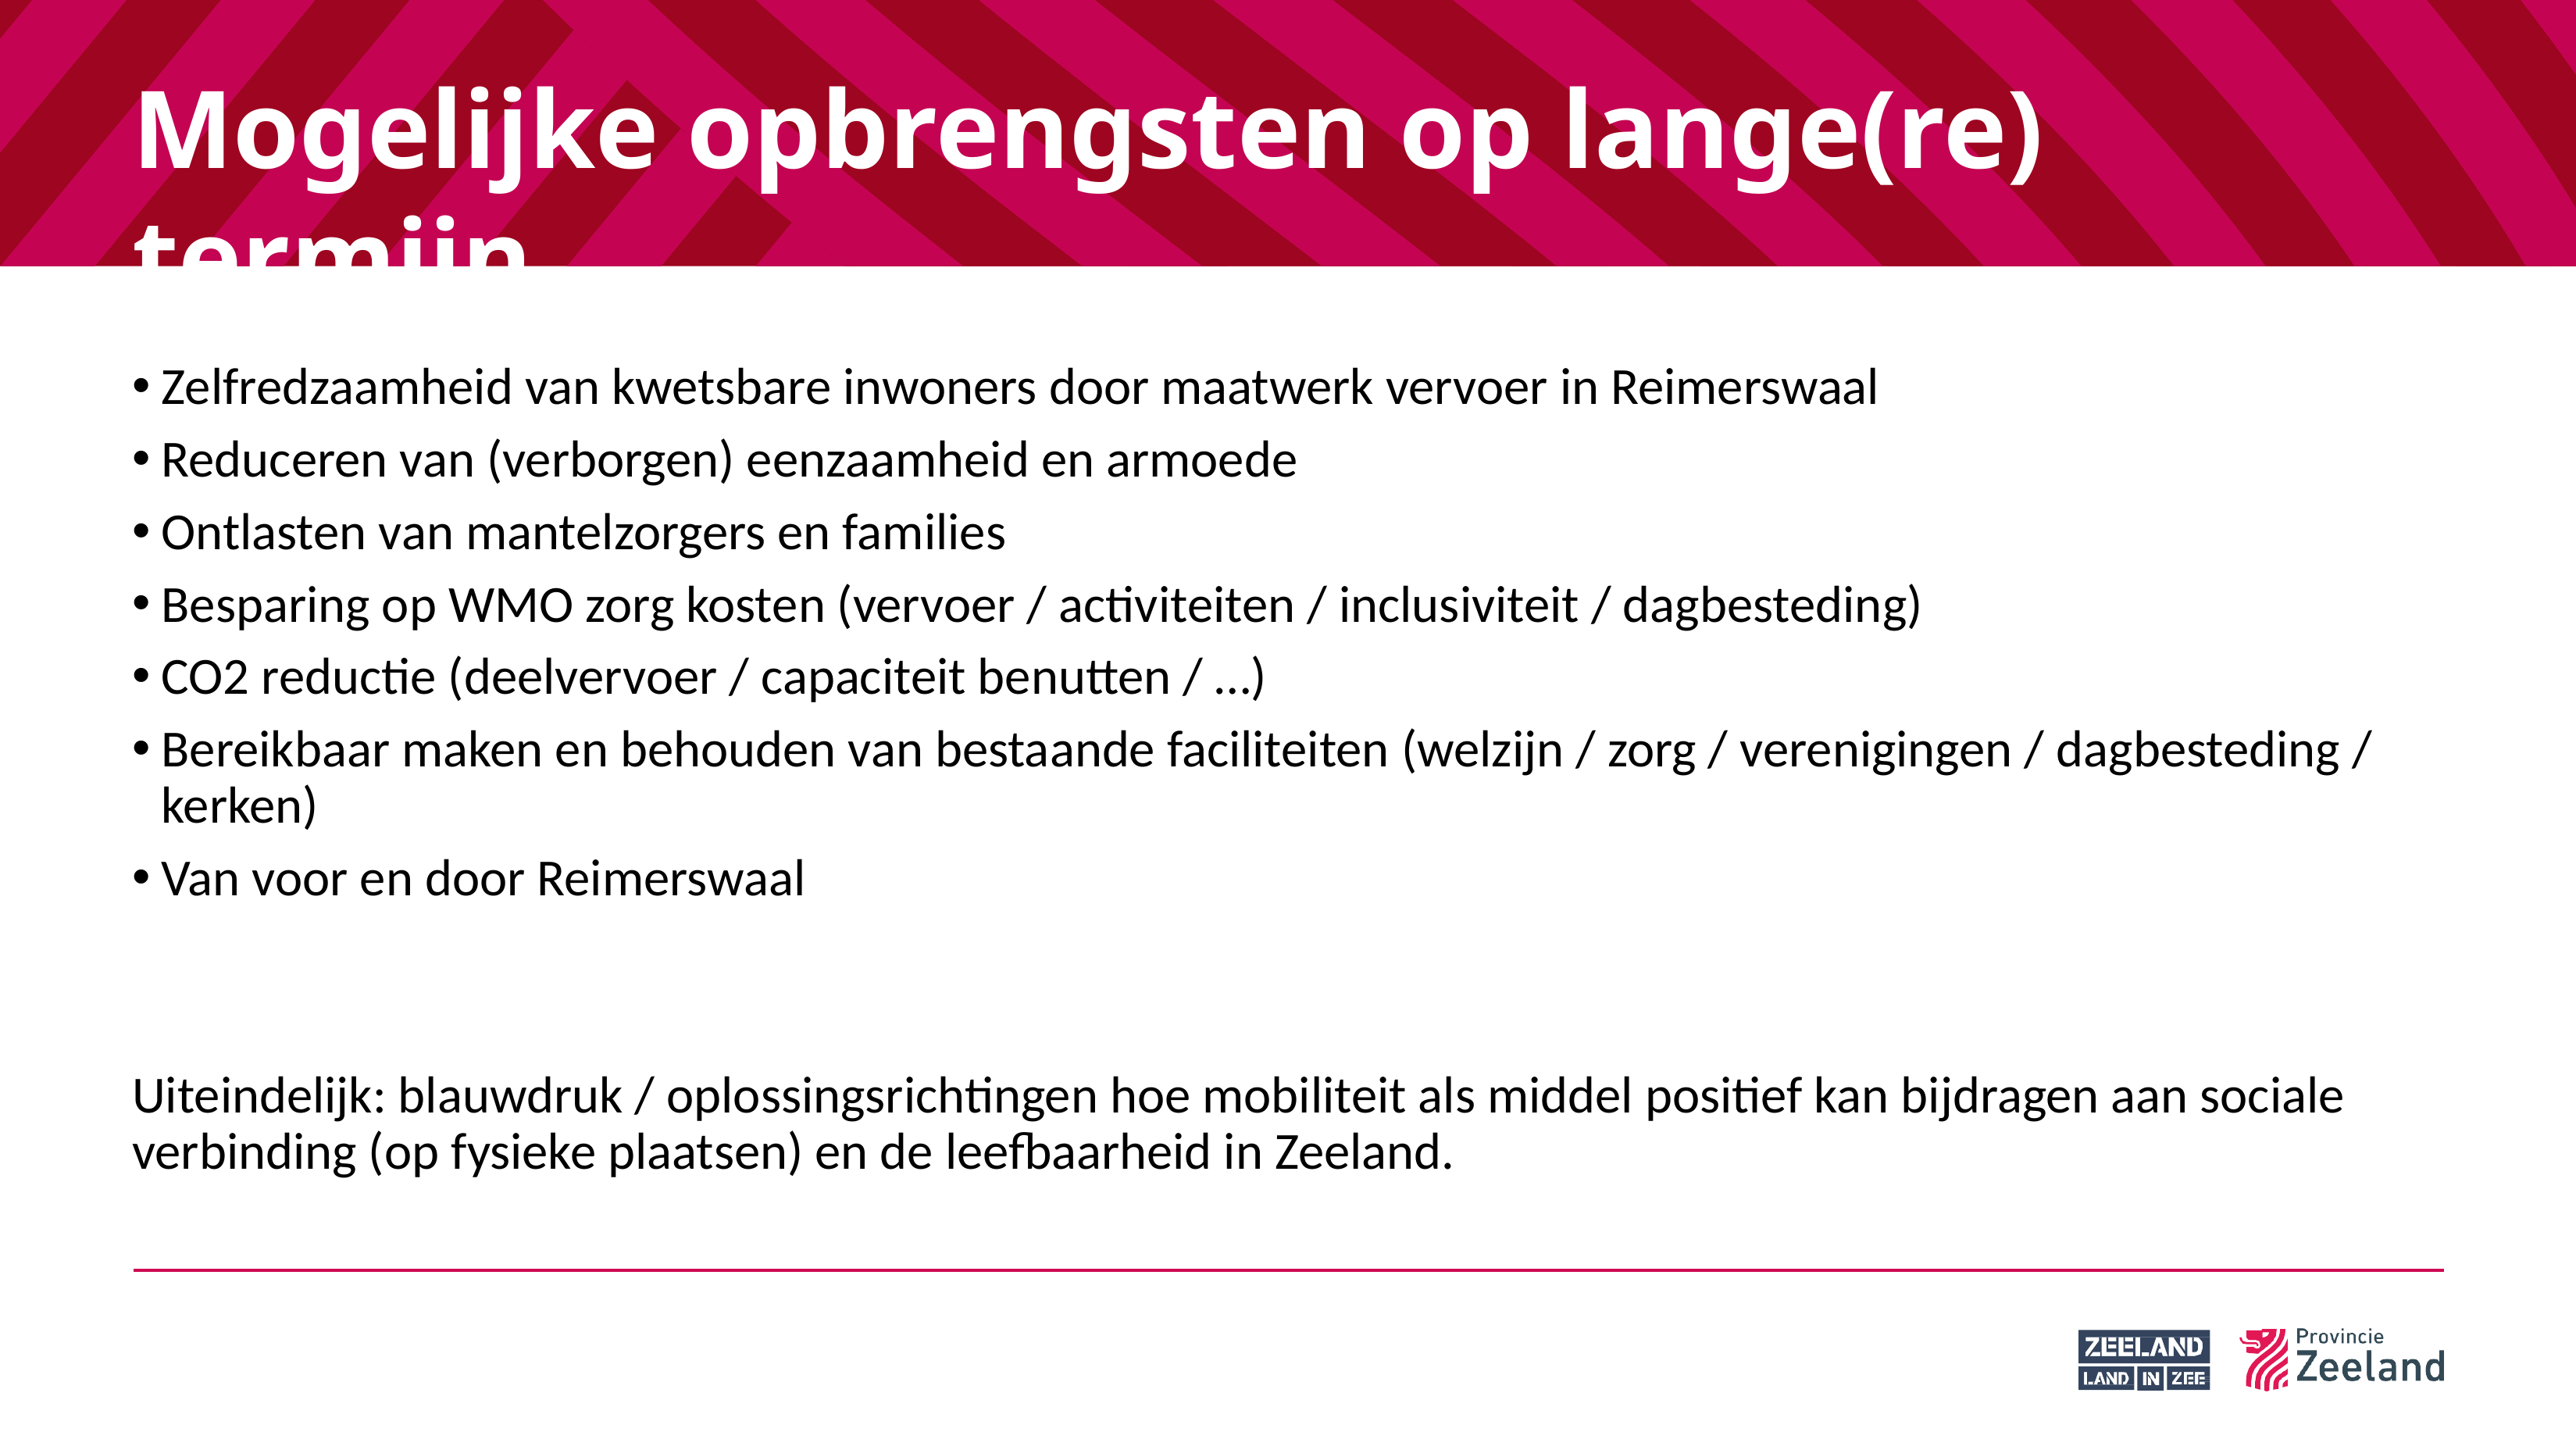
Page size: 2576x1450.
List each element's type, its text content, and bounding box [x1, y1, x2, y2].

picture [2273, 1368, 2288, 1390]
list Zelfredzaamheid van kwetsbare inwoners door maatwerk vervoer in Reimerswaal Reduceren van (verborgen) eenzaamheid en armoede Ontlasten van mantelzorgers en families Besparing op WMO zorg kosten (vervoer / activiteiten / inclusiviteit / dagbesteding) CO2 reductie (deelvervoer / capaciteit benutten / …) Bereikbaar maken en behouden van bestaande faciliteiten (welzijn / zorg / verenigingen / dagbesteding / kerken) Van voor en door Reimerswaal Uiteindelijk: blauwdruk / oplossingsrichtingen hoe mobiliteit als middel positief kan bijdragen aan sociale verbinding (op fysieke plaatsen) en de leefbaarheid in Zeeland. [132, 359, 2444, 1225]
picture [2297, 1328, 2444, 1381]
picture [2239, 1329, 2277, 1354]
title Mogelijke opbrengsten op lange(re) termijn [132, 61, 2444, 194]
picture [2137, 1366, 2164, 1391]
